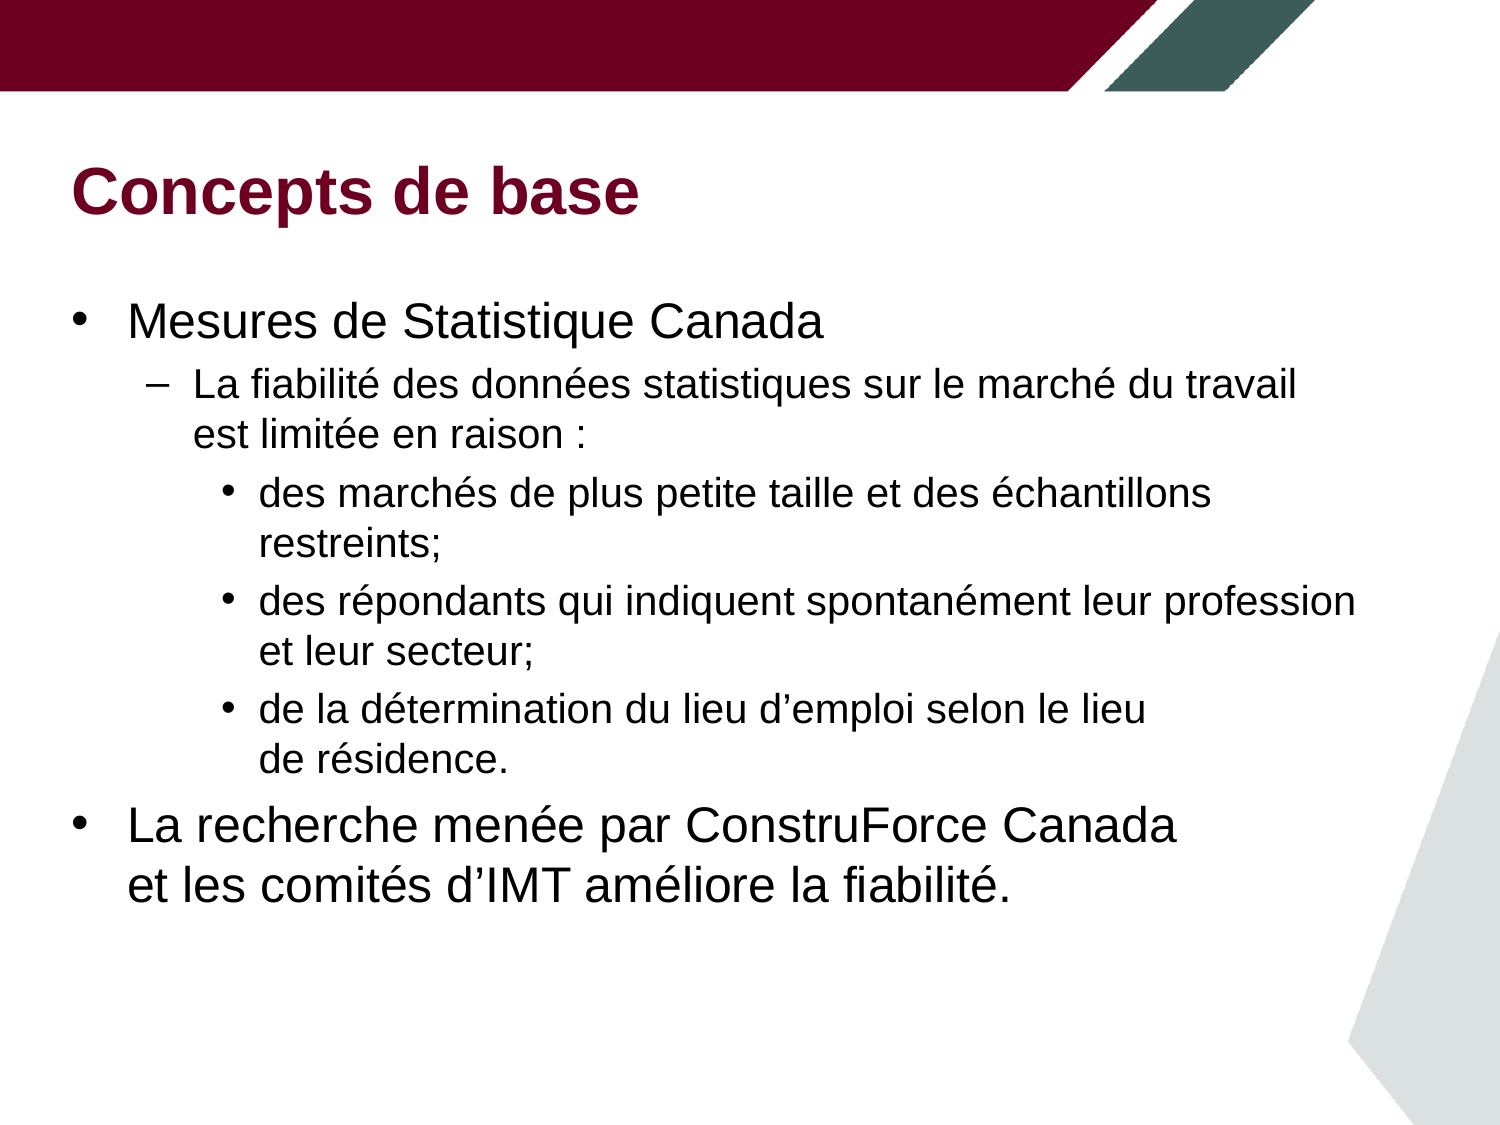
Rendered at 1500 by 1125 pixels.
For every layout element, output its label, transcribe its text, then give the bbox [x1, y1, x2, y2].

picture [0, 0, 1500, 1125]
list Mesures de Statistique Canada La fiabilité des données statistiques sur le marché du travail est limitée en raison : des marchés de plus petite taille et des échantillons restreints; des répondants qui indiquent spontanément leur profession et leur secteur; de la détermination du lieu d’emploi selon le lieu de résidence. La recherche menée par ConstruForce Canada et les comités d’IMT améliore la fiabilité. [56, 281, 1407, 1024]
title Concepts de base [56, 93, 1407, 281]
